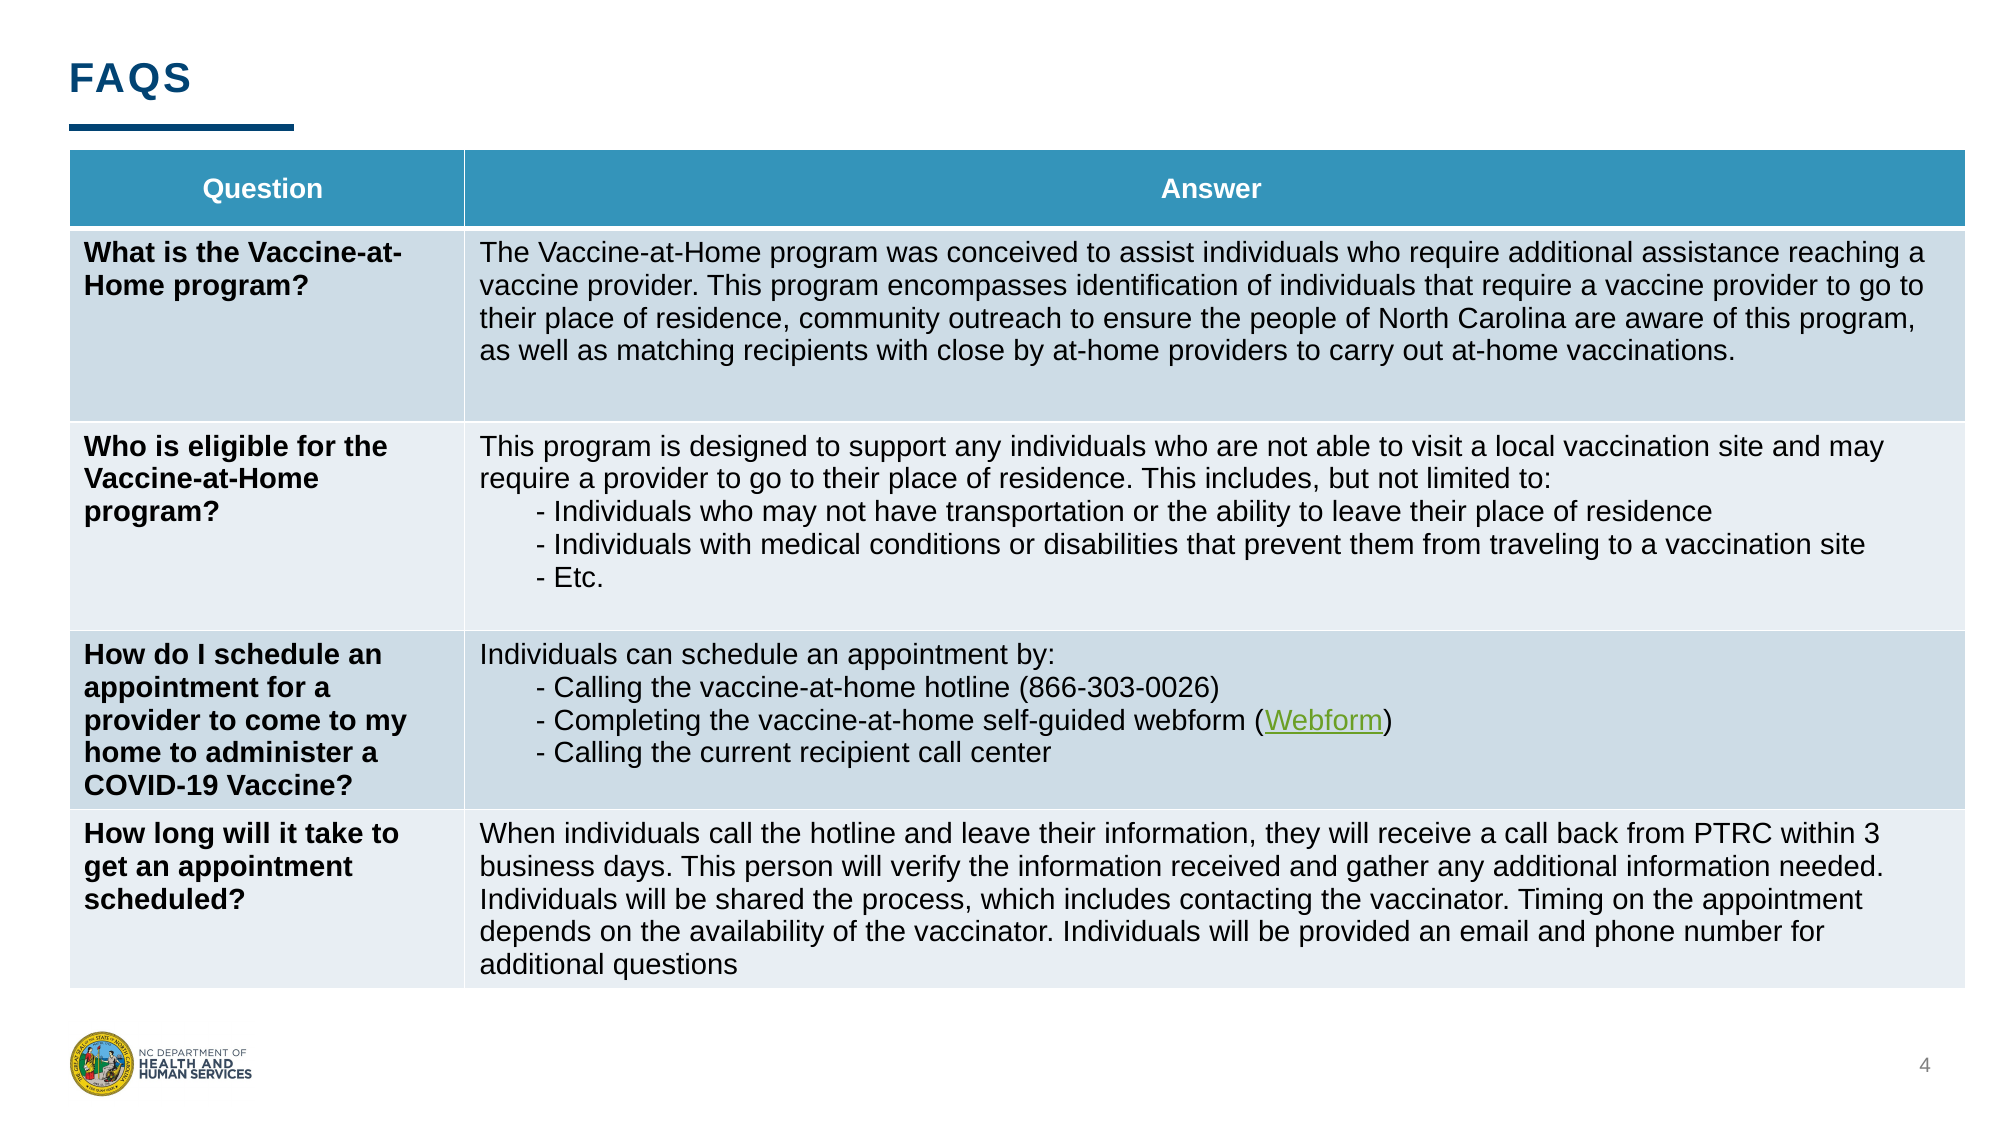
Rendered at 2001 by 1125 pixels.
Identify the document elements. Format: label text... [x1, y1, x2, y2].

table_cell When individuals call the hotline and leave their information, they will receive a call back from PTRC within 3 business days. This person will verify the information received and gather any additional information needed. Individuals will be shared the process, which includes contacting the vaccinator. Timing on the appointment depends on the availability of the vaccinator. Individuals will be provided an email and phone number for additional questions [465, 810, 1965, 988]
title FAQs [68, 30, 1931, 128]
table_header Question [70, 150, 464, 226]
table_header Answer [465, 150, 1965, 226]
table_cell What is the Vaccine-at-Home program? [70, 231, 464, 421]
table_cell This program is designed to support any individuals who are not able to visit a local vaccination site and may require a provider to go to their place of residence. This includes, but not limited to: - Individuals who may not have transportation or the ability to leave their place of residence - Individuals with medical conditions or disabilities that prevent them from traveling to a vaccination site - Etc. [465, 423, 1965, 630]
table_cell How long will it take to get an appointment scheduled? [70, 810, 464, 988]
table_cell Who is eligible for the Vaccine-at-Home program? [70, 423, 464, 630]
table_cell The Vaccine-at-Home program was conceived to assist individuals who require additional assistance reaching a vaccine provider. This program encompasses identification of individuals that require a vaccine provider to go to their place of residence, community outreach to ensure the people of North Carolina are aware of this program, as well as matching recipients with close by at-home providers to carry out at-home vaccinations. [465, 231, 1965, 421]
table_cell Individuals can schedule an appointment by: - Calling the vaccine-at-home hotline (866-303-0026) - Completing the vaccine-at-home self-guided webform (Webform) - Calling the current recipient call center [465, 631, 1965, 809]
table_cell How do I schedule an appointment for a provider to come to my home to administer a COVID-19 Vaccine? [70, 631, 464, 809]
picture [68, 1021, 255, 1107]
